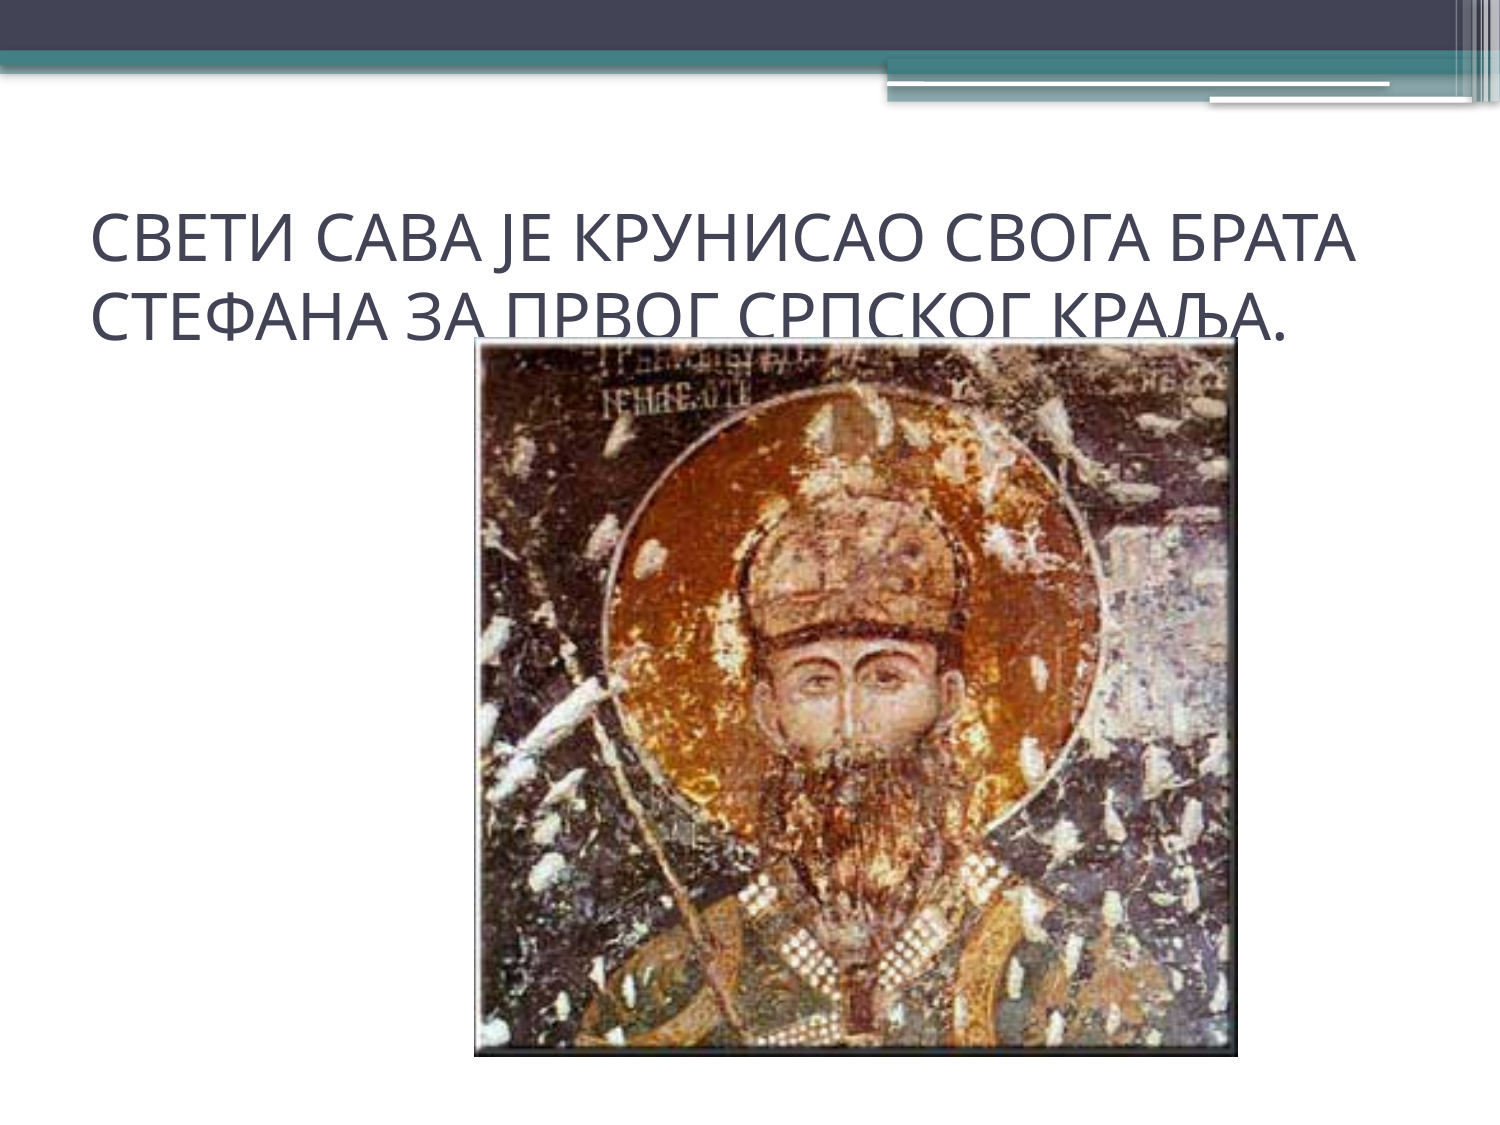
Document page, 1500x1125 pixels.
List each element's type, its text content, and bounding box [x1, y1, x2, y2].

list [474, 337, 1238, 1057]
title СВЕТИ САВА ЈЕ КРУНИСАО СВОГА БРАТА СТЕФАНА ЗА ПРВОГ СРПСКОГ КРАЉА. [75, 187, 1425, 363]
